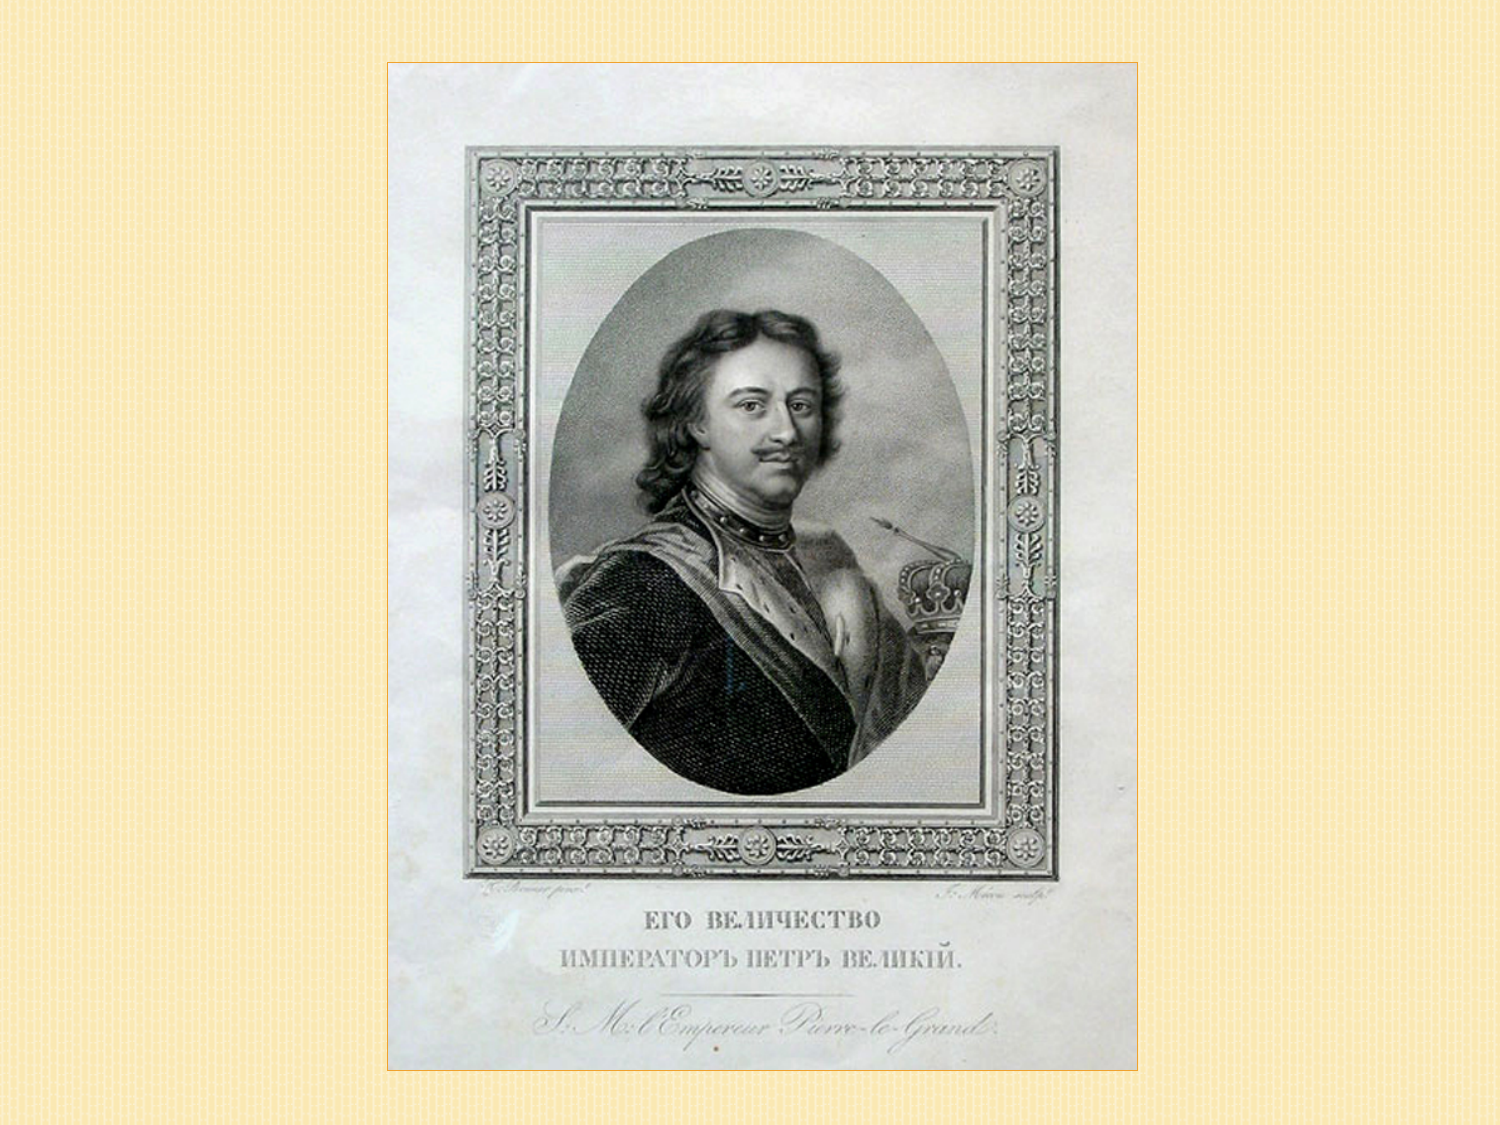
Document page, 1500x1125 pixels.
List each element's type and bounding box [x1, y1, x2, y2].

picture [387, 62, 1138, 1072]
